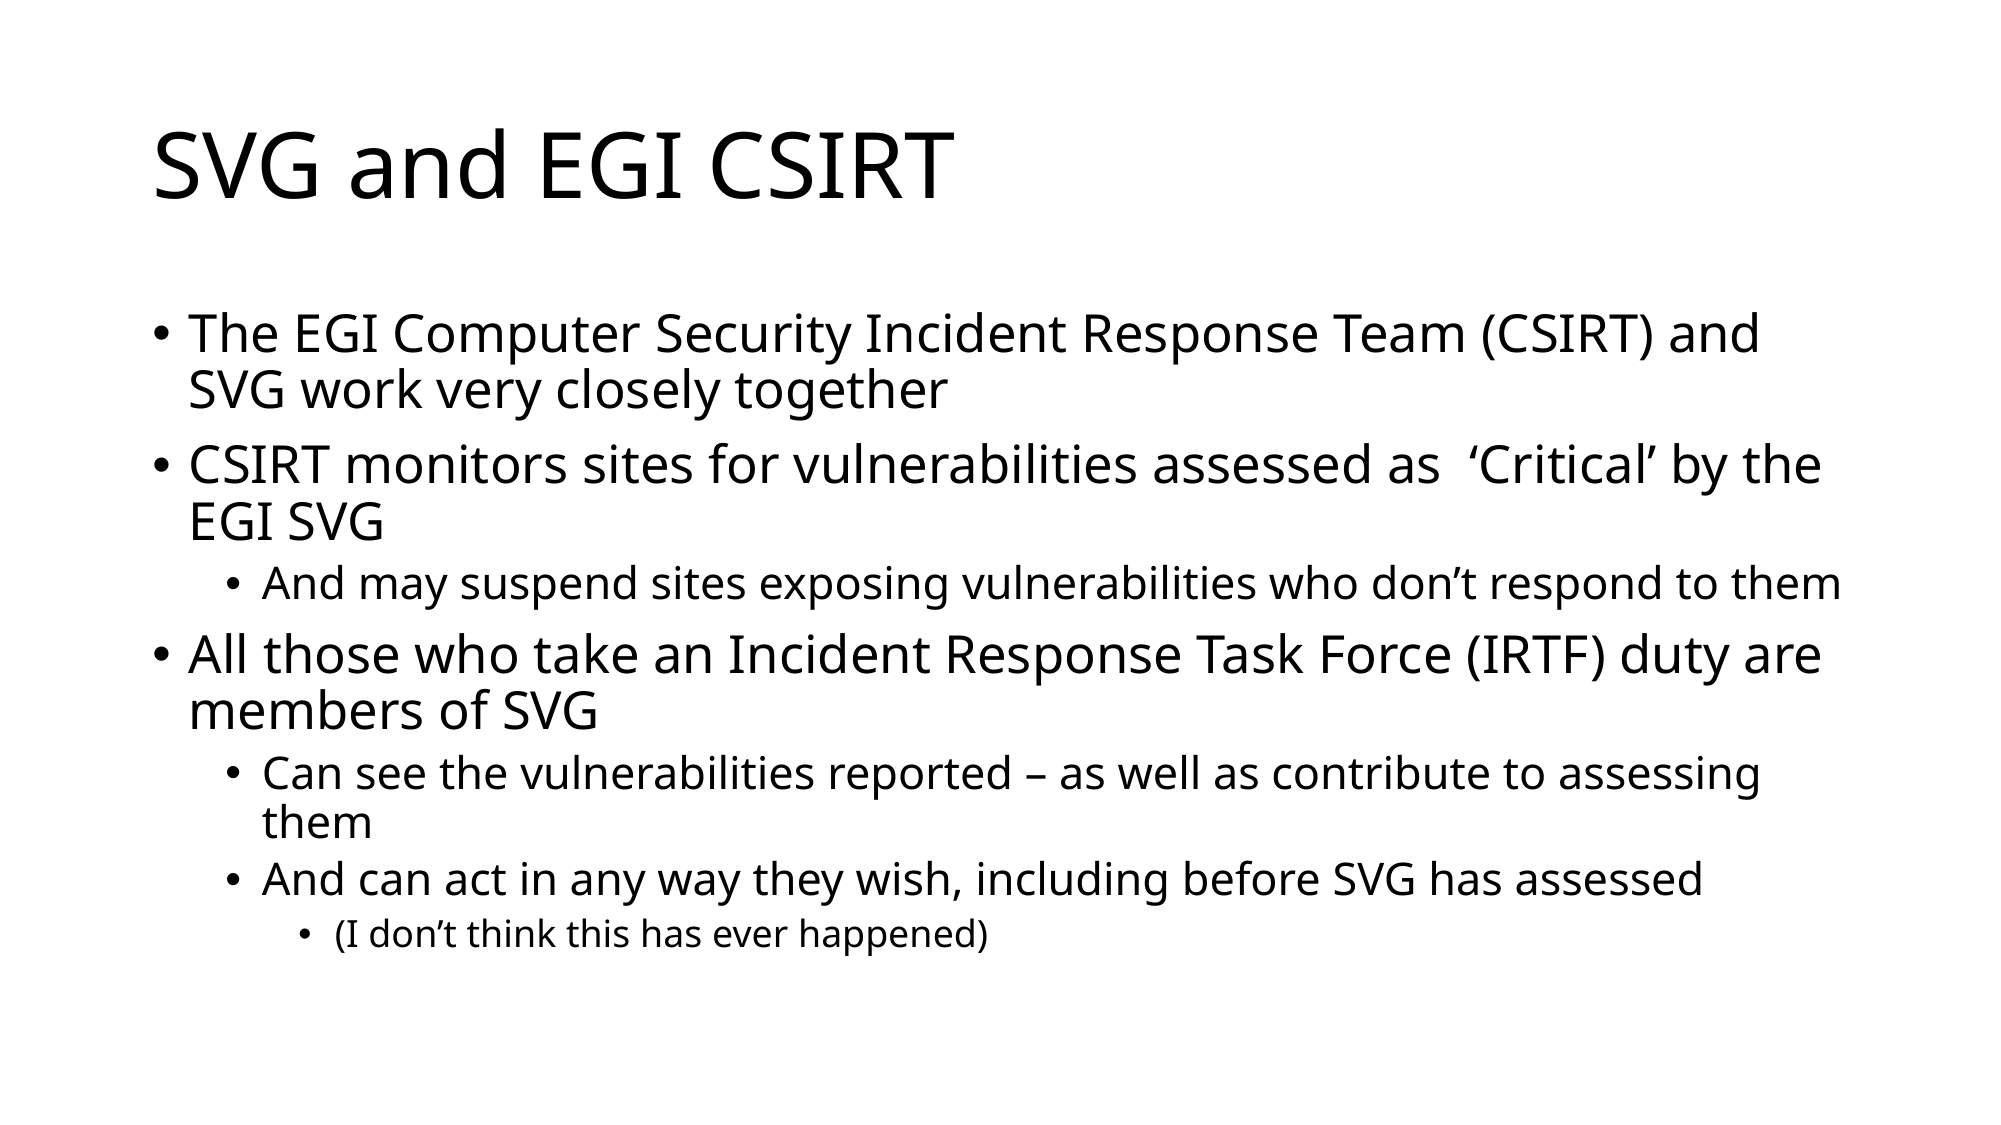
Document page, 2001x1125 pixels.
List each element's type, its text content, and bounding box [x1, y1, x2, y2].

list The EGI Computer Security Incident Response Team (CSIRT) and SVG work very closely together CSIRT monitors sites for vulnerabilities assessed as ‘Critical’ by the EGI SVG And may suspend sites exposing vulnerabilities who don’t respond to them All those who take an Incident Response Task Force (IRTF) duty are members of SVG Can see the vulnerabilities reported – as well as contribute to assessing them And can act in any way they wish, including before SVG has assessed (I don’t think this has ever happened) [137, 299, 1863, 1014]
title SVG and EGI CSIRT [137, 59, 1863, 278]
